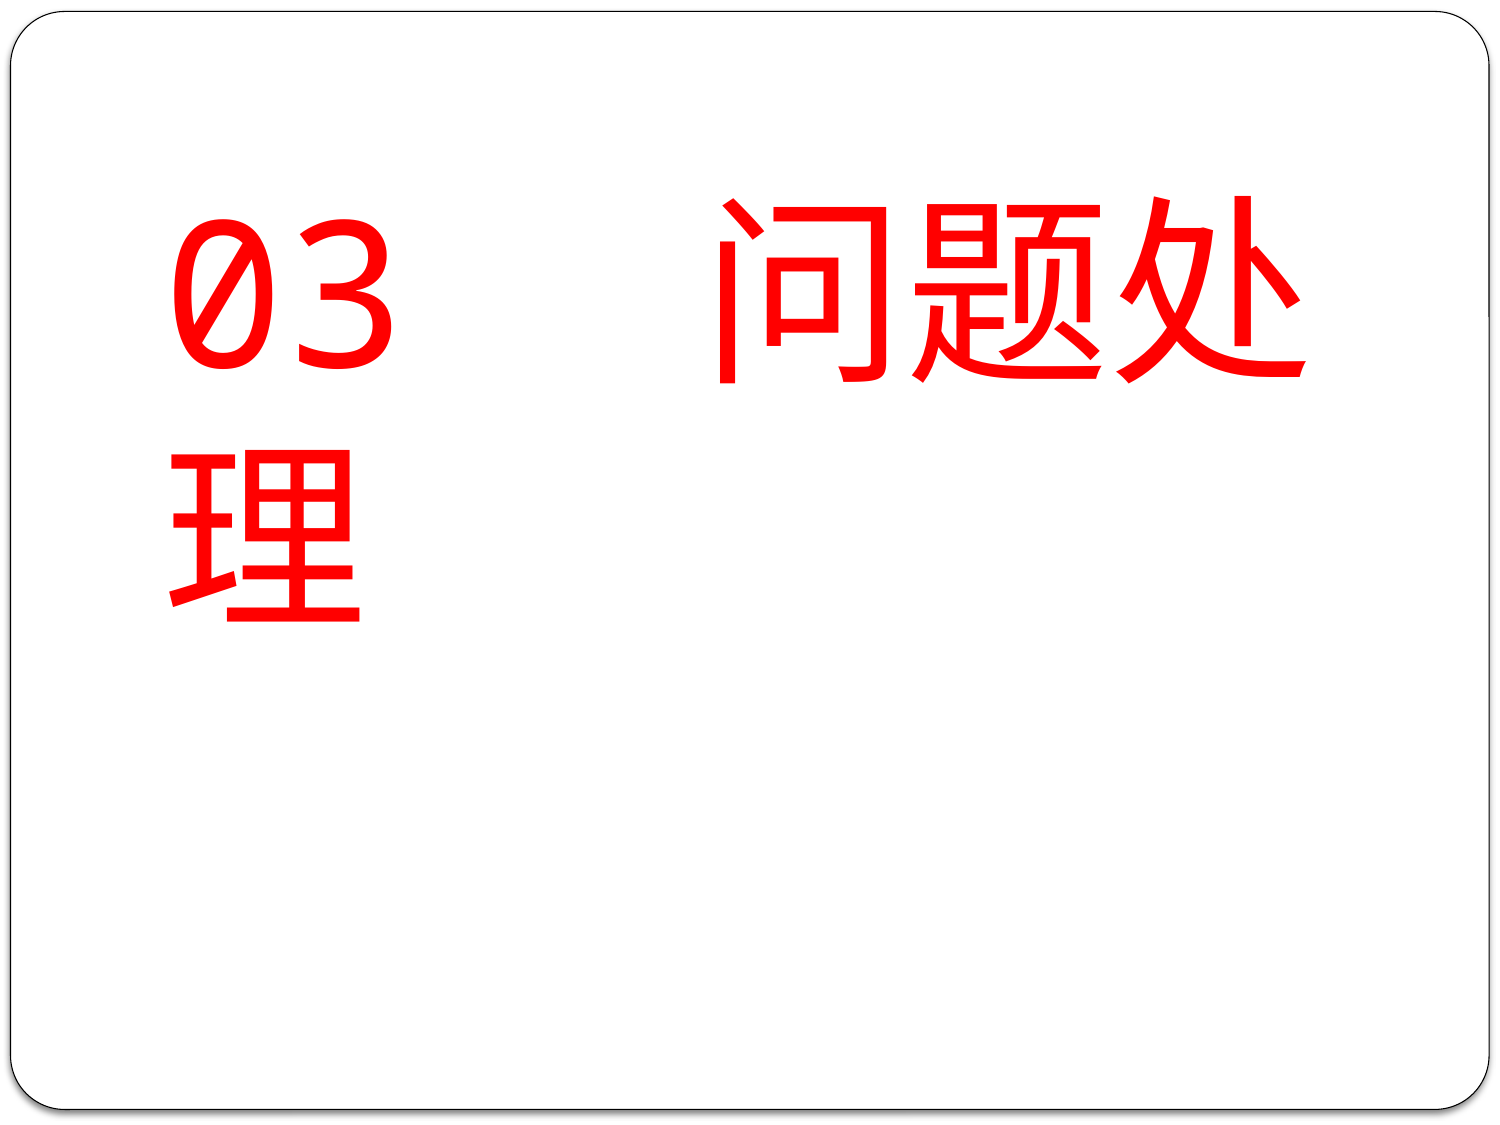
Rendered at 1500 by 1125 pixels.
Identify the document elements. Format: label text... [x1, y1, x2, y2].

title 03 问题处理 [147, 351, 1423, 669]
